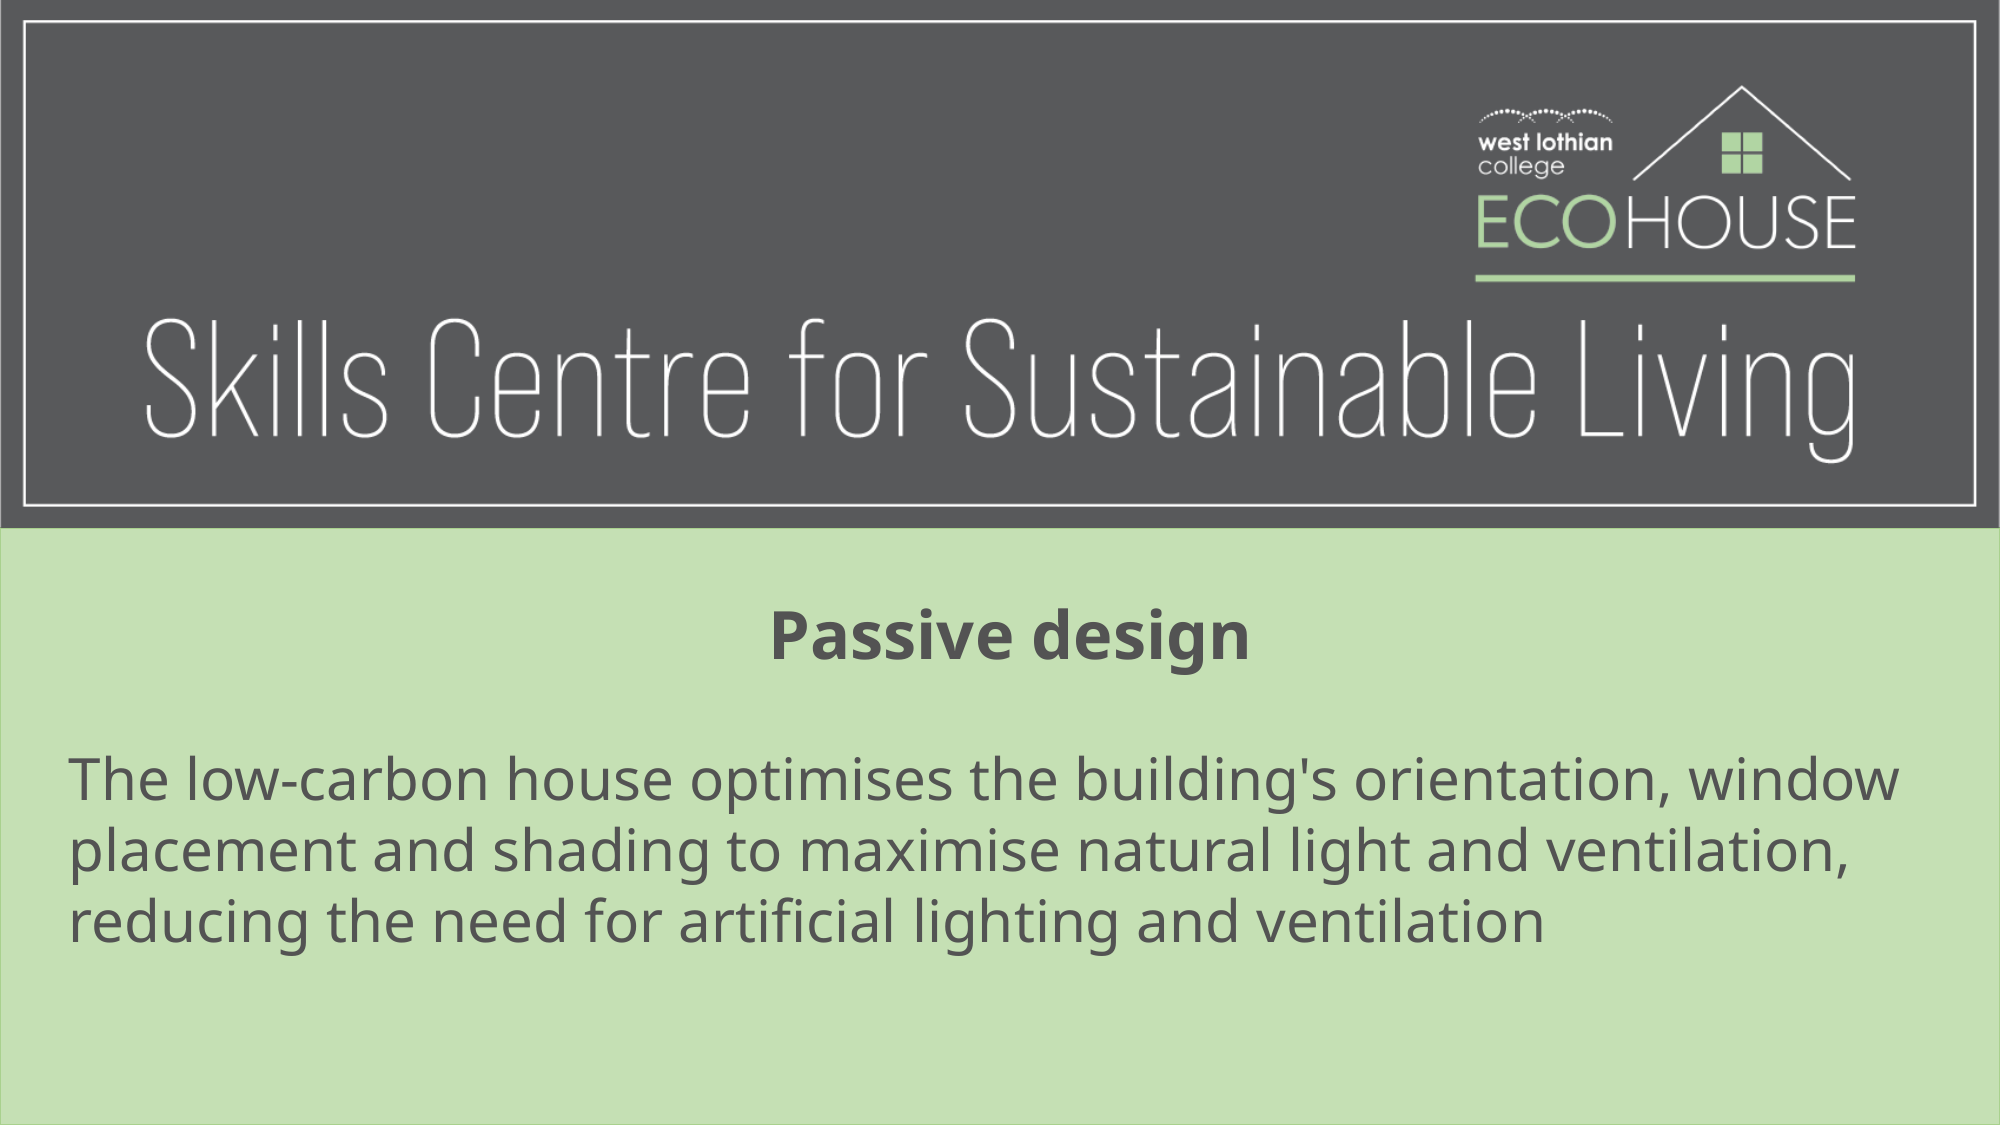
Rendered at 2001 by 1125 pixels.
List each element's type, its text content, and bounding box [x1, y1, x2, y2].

subtitle Passive design The low-carbon house optimises the building's orientation, window placement and shading to maximise natural light and ventilation, reducing the need for artificial lighting and ventilation [53, 587, 1968, 1056]
text_box [0, 528, 2000, 1125]
picture [0, 0, 2000, 528]
